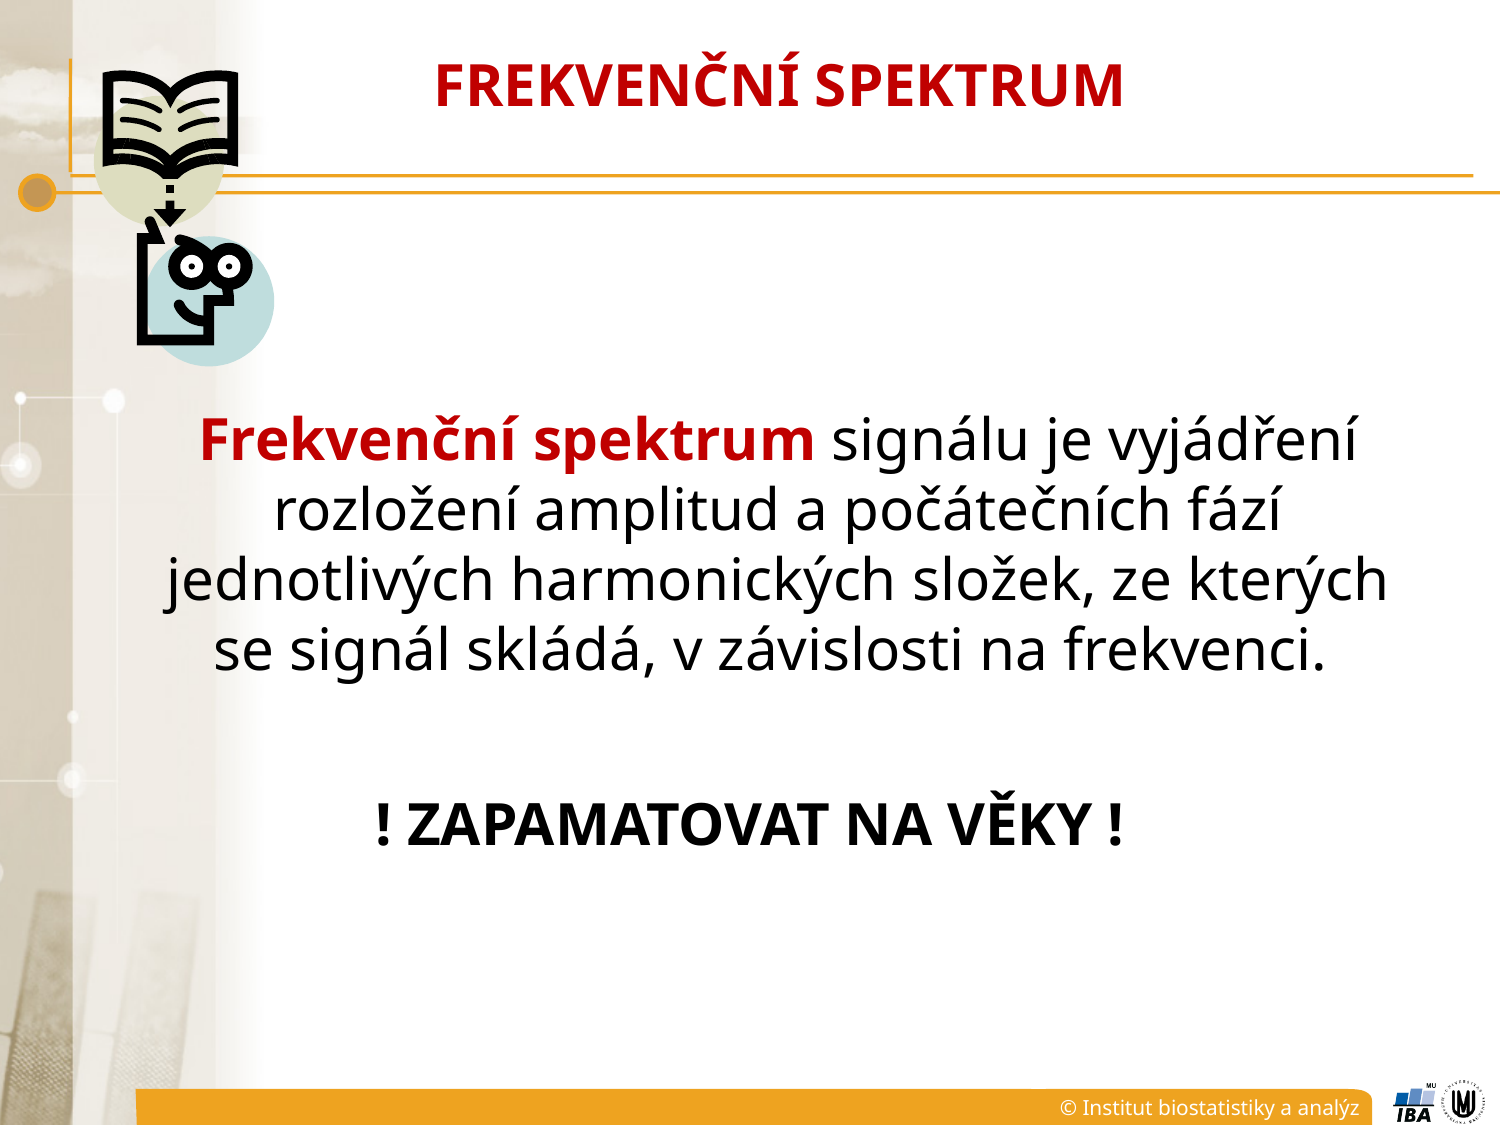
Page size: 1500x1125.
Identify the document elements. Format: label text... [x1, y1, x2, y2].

picture [0, 0, 278, 1125]
picture [1441, 1080, 1485, 1124]
list Frekvenční spektrum signálu je vyjádření rozložení amplitud a počátečních fází jednotlivých harmonických složek, ze kterých se signál skládá, v závislosti na frekvenci. ! ZAPAMATOVAT NA VĚKY ! [81, 394, 1419, 1125]
title Frekvenční spektrum [82, 9, 1477, 165]
picture [1419, 1083, 1436, 1122]
